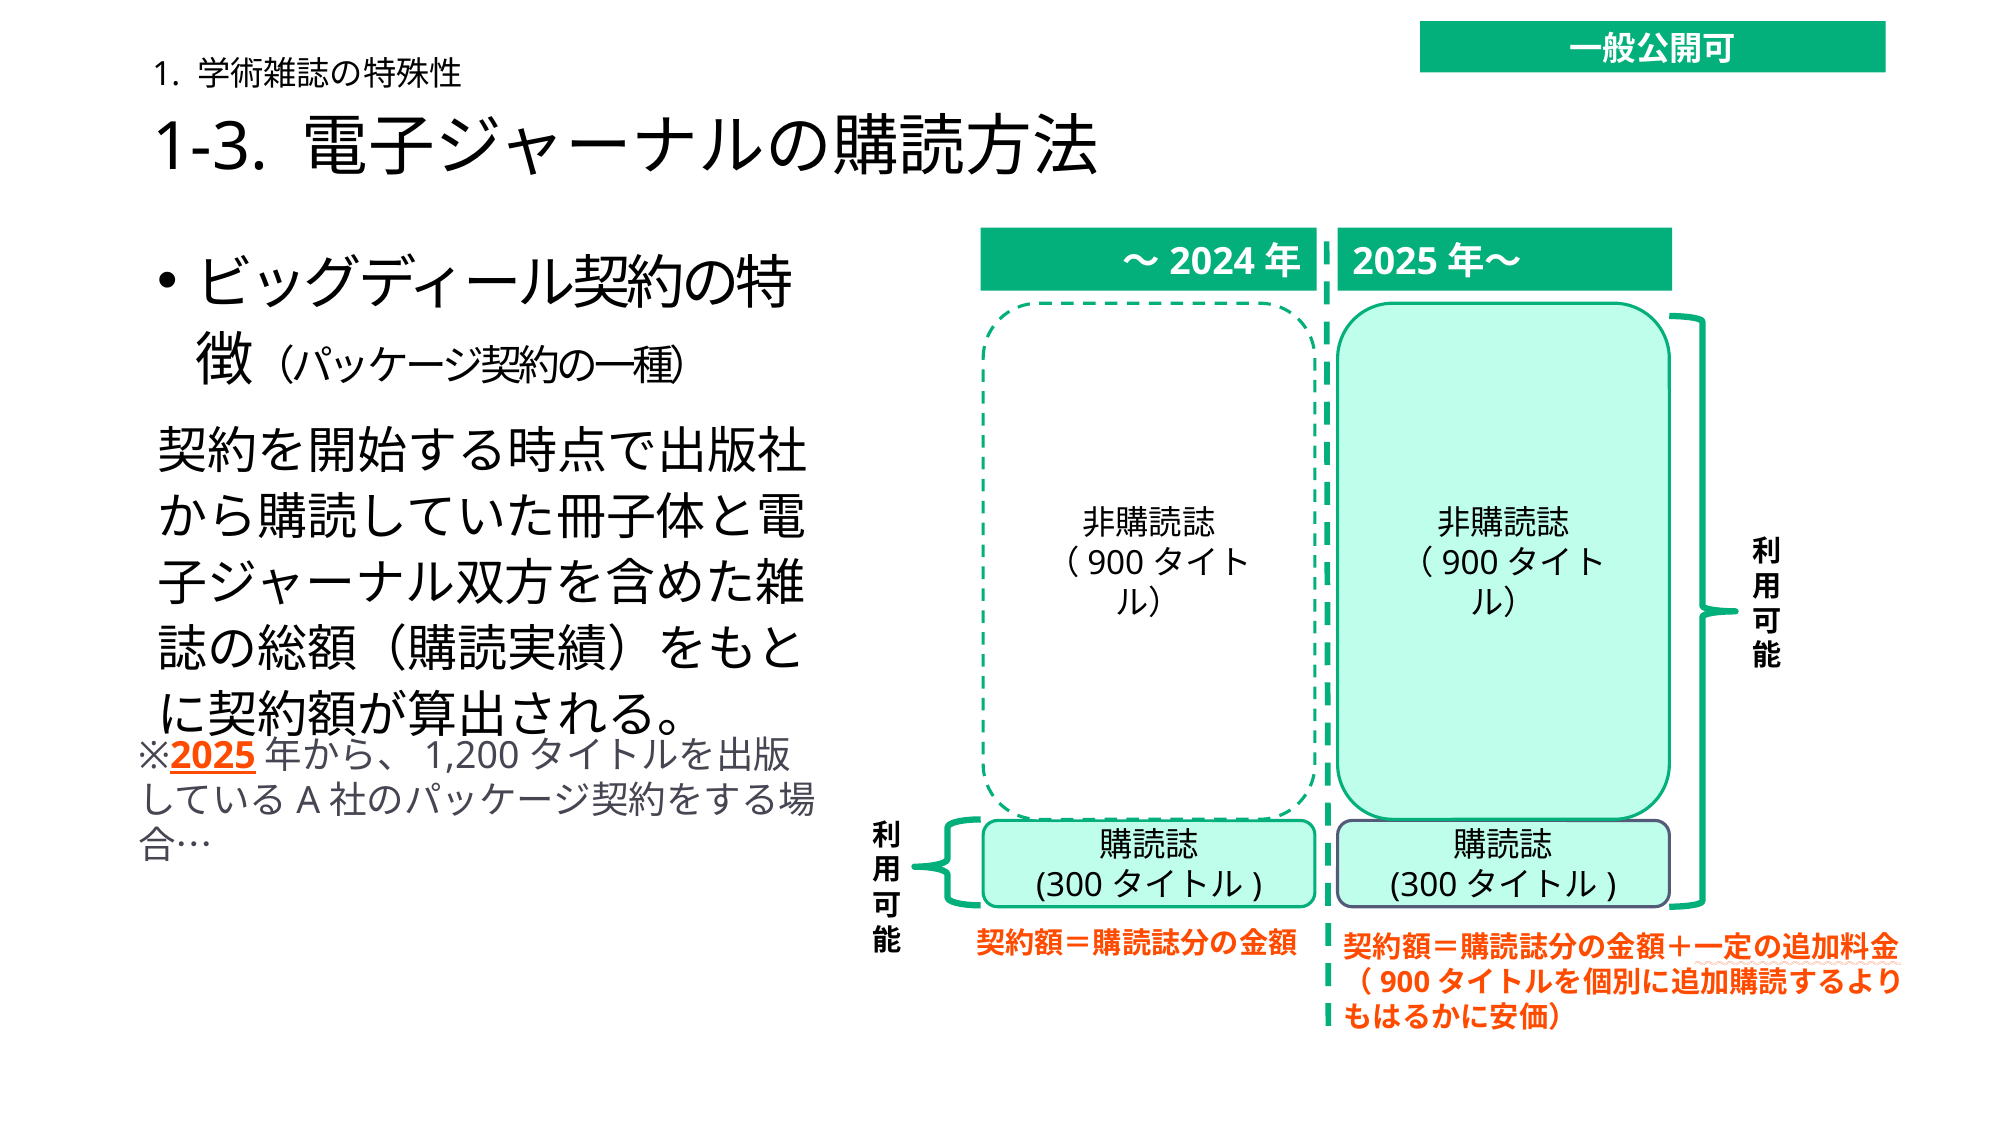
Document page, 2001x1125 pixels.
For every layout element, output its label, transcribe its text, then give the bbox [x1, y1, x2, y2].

list ビッグディール契約の特徴（パッケージ契約の一種） 契約を開始する時点で出版社から購読していた冊子体と電子ジャーナル双方を含めた雑誌の総額（購読実績）をもとに契約額が算出される。 [142, 223, 849, 956]
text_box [848, 227, 1927, 1049]
title 1-3. 電子ジャーナルの購読方法 [137, 87, 1863, 208]
text_box 一般公開可 [1419, 20, 1887, 73]
list 1. 学術雑誌の特殊性 [137, 33, 1024, 112]
text_box ※2025年から、1,200タイトルを出版しているA社のパッケージ契約をする場合… [78, 723, 840, 899]
